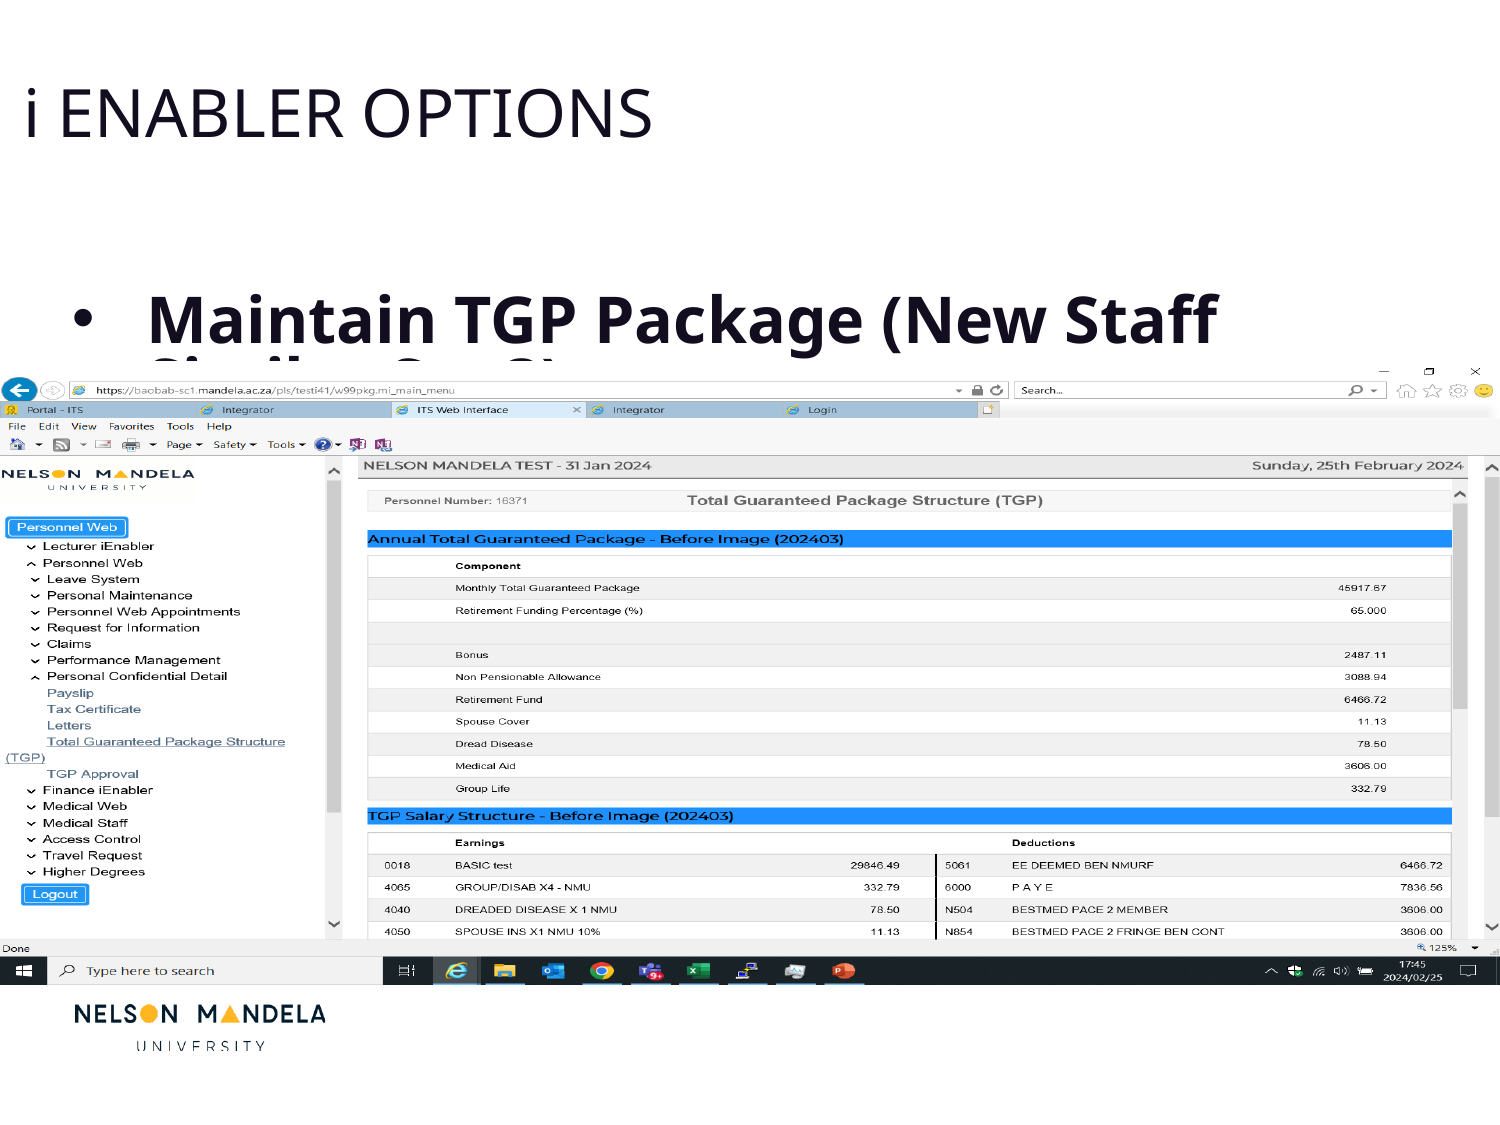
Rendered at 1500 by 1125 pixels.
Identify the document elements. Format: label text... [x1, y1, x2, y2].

picture [0, 361, 1500, 985]
text_box Maintain TGP Package (New Staff Similar Scr 3) [0, 196, 1467, 360]
text_box i ENABLER OPTIONS [8, 63, 1359, 169]
